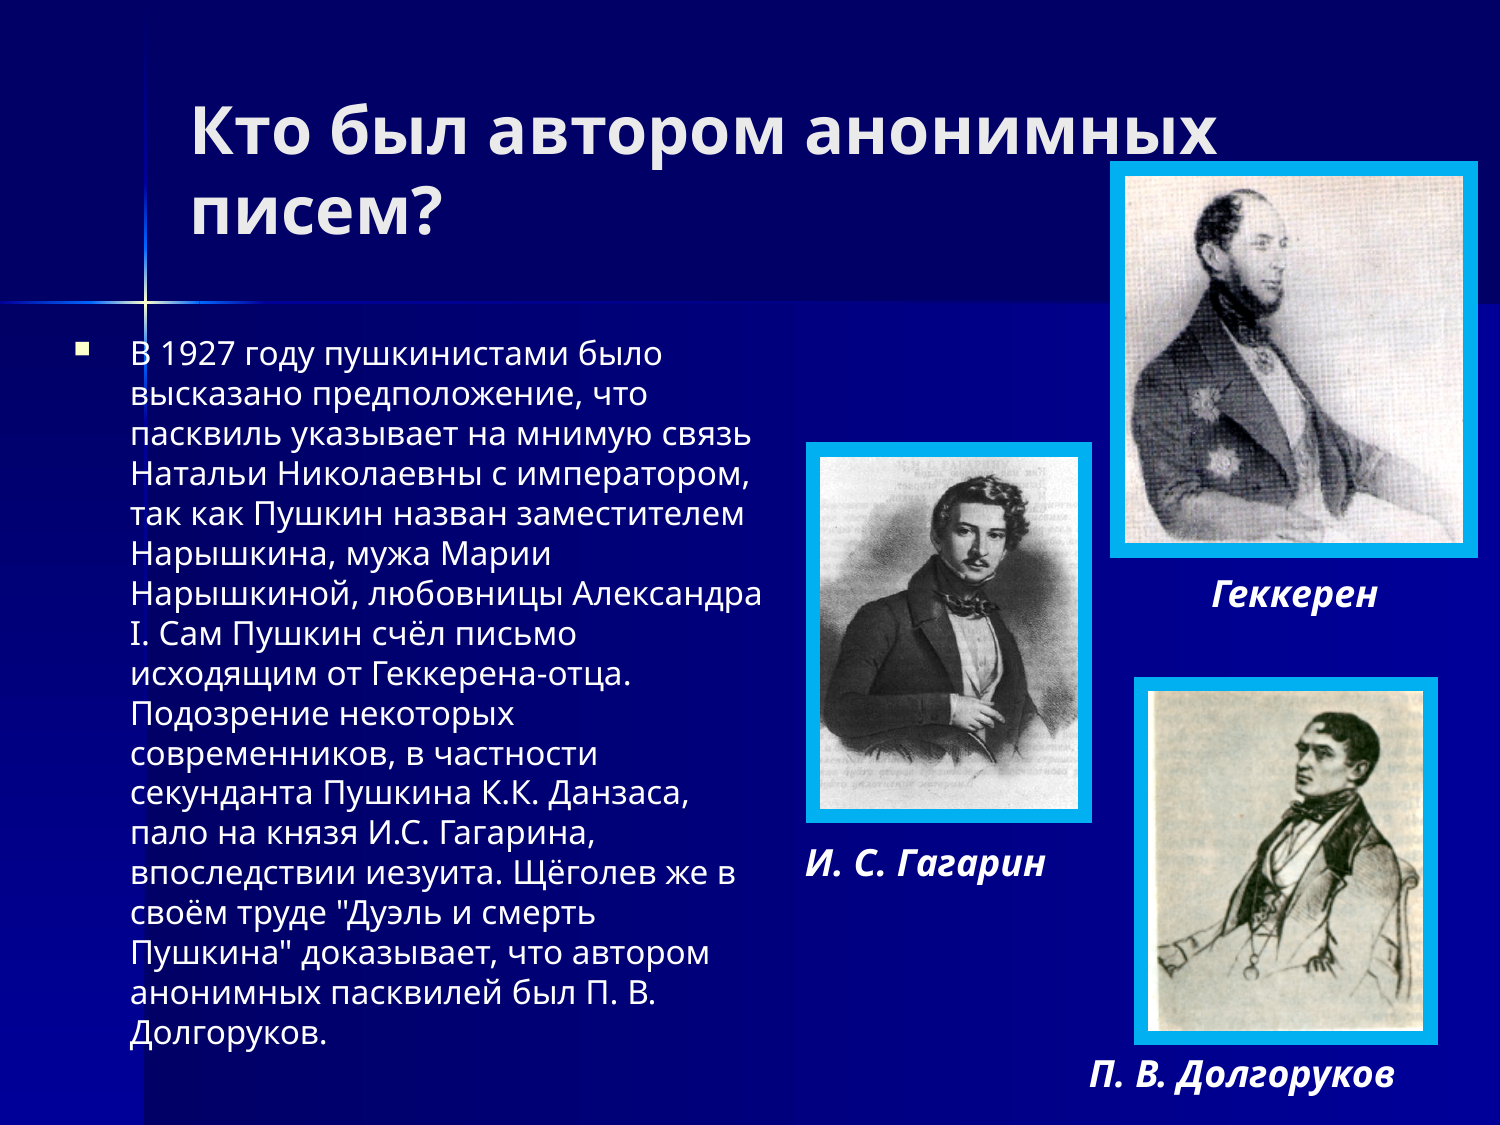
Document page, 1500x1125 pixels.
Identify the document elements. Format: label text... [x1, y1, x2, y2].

text_box П. В. Долгоруков [984, 1042, 1500, 1103]
text_box Геккерен [1136, 562, 1453, 623]
text_box И. С. Гагарин [761, 831, 1090, 892]
title Кто был автором анонимных писем? [174, 49, 1413, 286]
list В 1927 году пушкинистами было высказано предположение, что пасквиль указывает на мнимую связь Натальи Николаевны с императором, так как Пушкин назван заместителем Нарышкина, мужа Марии Нарышкиной, любовницы Александра I. Сам Пушкин счёл письмо исходящим от Геккерена-отца. Подозрение некоторых современников, в частности секунданта Пушкина К.К. Данзаса, пало на князя И.С. Гагарина, впоследствии иезуита. Щёголев же в своём труде "Дуэль и смерть Пушкина" доказывает, что автором анонимных пасквилей был П. В. Долгоруков. [58, 324, 782, 1001]
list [1124, 175, 1464, 544]
picture [821, 458, 1077, 808]
picture [1149, 692, 1422, 1030]
